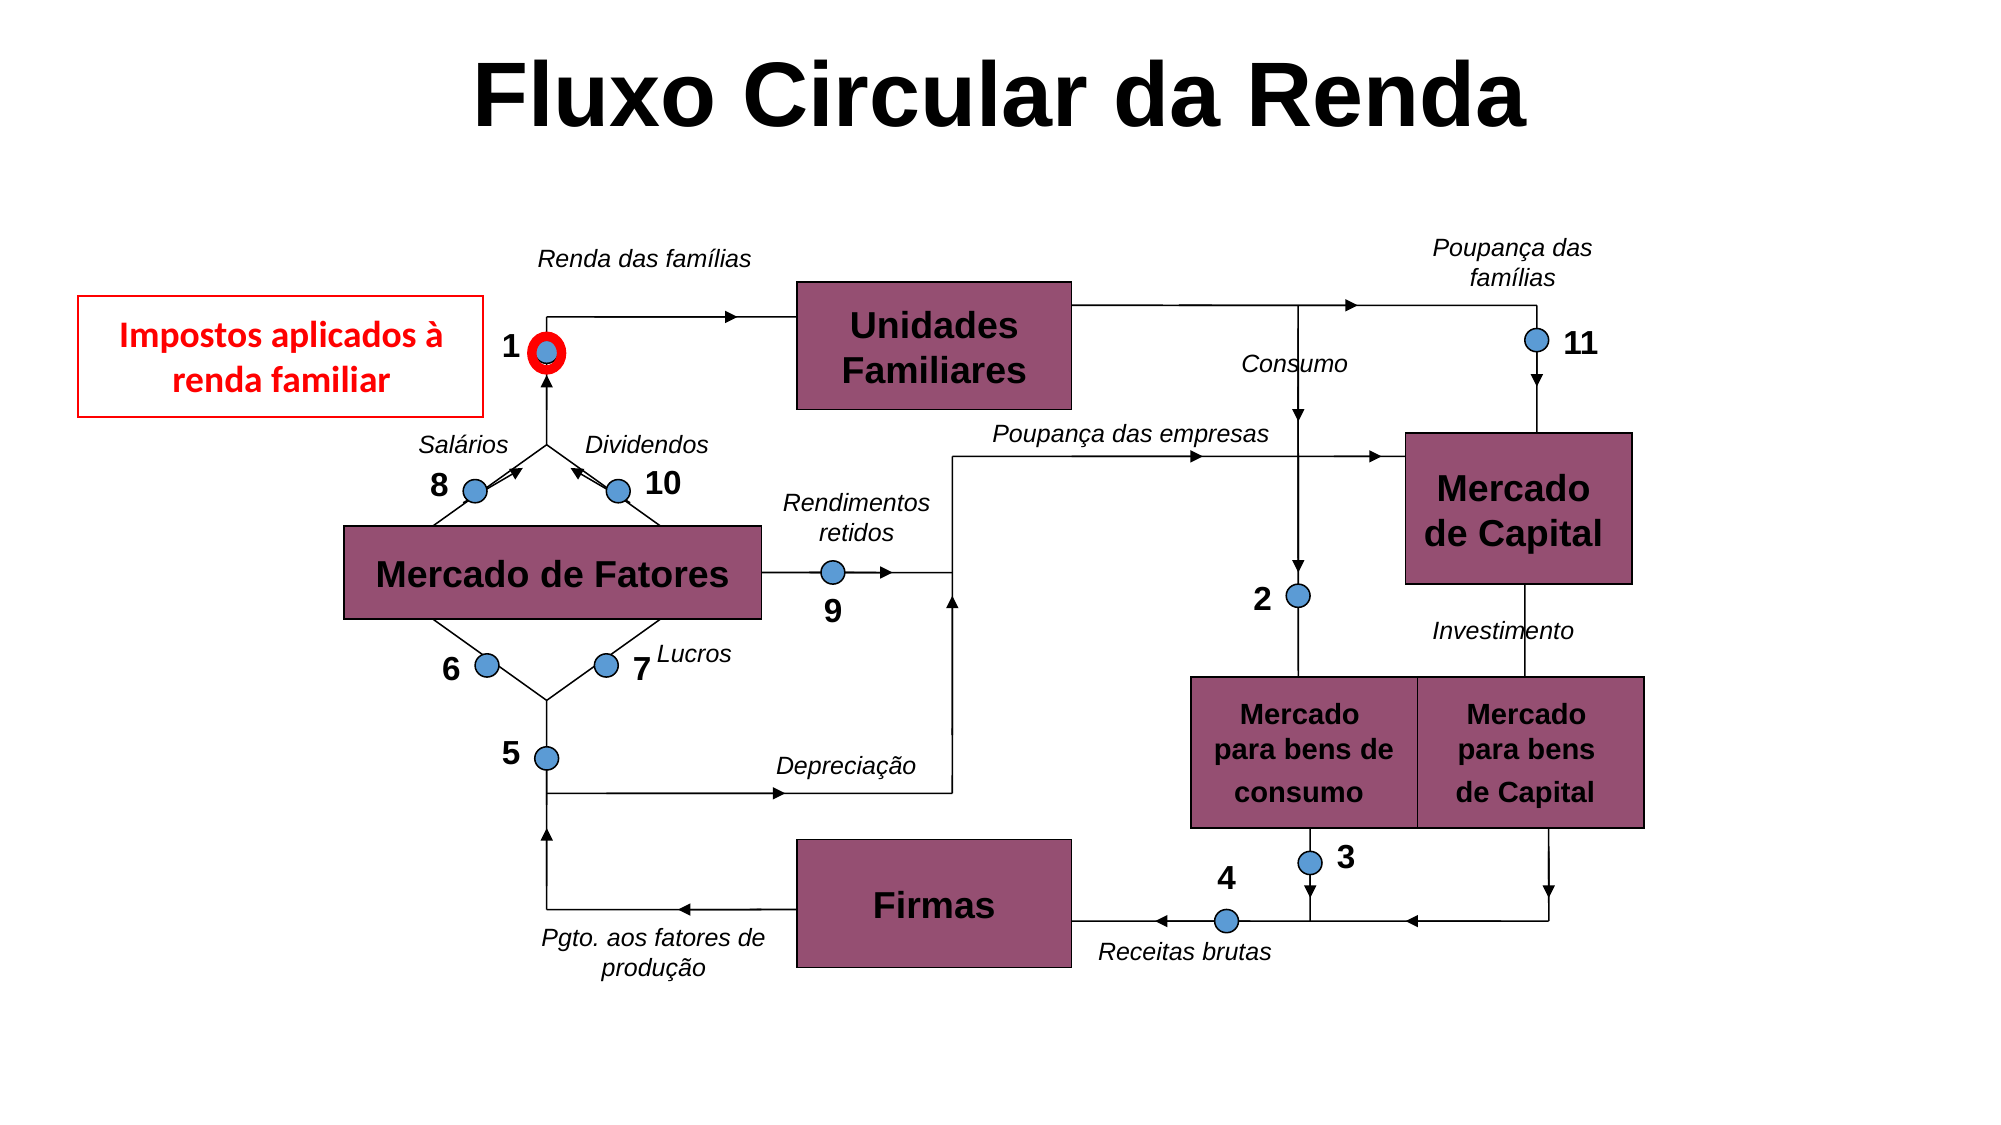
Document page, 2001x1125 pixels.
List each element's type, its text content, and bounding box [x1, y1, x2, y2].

title Fluxo Circular da Renda [0, 0, 2000, 205]
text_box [343, 223, 1657, 984]
text_box [77, 295, 343, 418]
